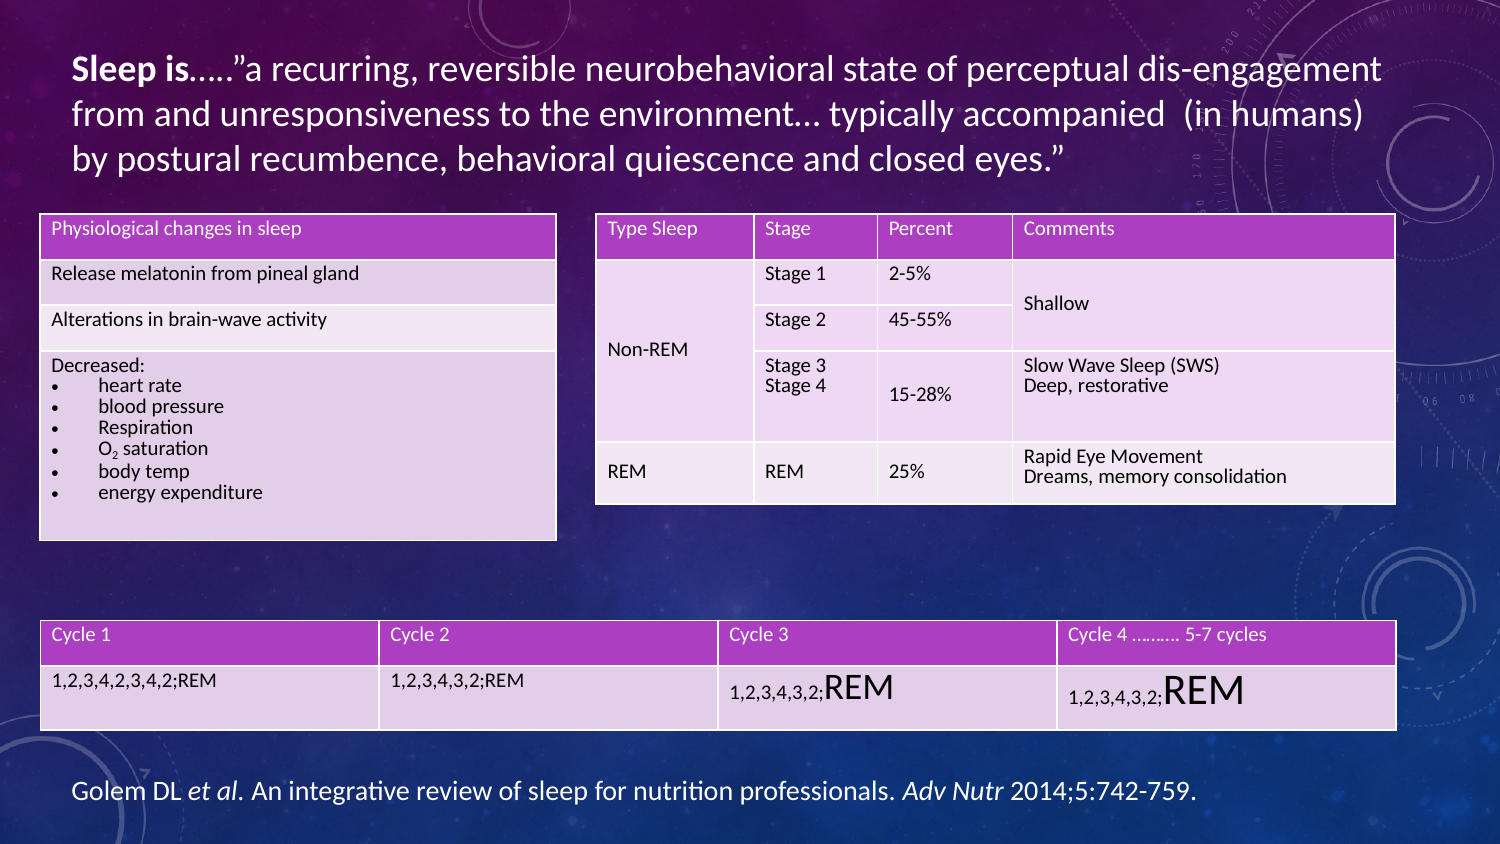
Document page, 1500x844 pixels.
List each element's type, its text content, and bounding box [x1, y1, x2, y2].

table_cell 25% [878, 443, 1012, 503]
table_cell Non-REM [597, 261, 753, 441]
table_cell Slow Wave Sleep (SWS) Deep, restorative [1013, 352, 1394, 441]
table_cell 1,2,3,4,2,3,4,2;REM [41, 667, 378, 729]
table_cell Stage 1 [755, 261, 877, 304]
table_cell Alterations in brain-wave activity [41, 306, 555, 350]
table_header Cycle 4 ………. 5-7 cycles [1058, 621, 1395, 665]
table_header Physiological changes in sleep [41, 215, 555, 259]
table_header Type Sleep [597, 215, 753, 259]
table_header Cycle 3 [719, 621, 1056, 665]
table_cell 15-28% [878, 352, 1012, 441]
table_cell Decreased: heart rate blood pressure Respiration O2 saturation body temp energy expenditure [41, 352, 555, 540]
table_cell 1,2,3,4,3,2;REM [1058, 667, 1395, 729]
table_cell 45-55% [878, 306, 1012, 350]
table_cell Shallow [1013, 261, 1394, 350]
table_cell Rapid Eye Movement Dreams, memory consolidation [1013, 443, 1394, 503]
table_cell Release melatonin from pineal gland [41, 261, 555, 304]
table_cell Stage 2 [755, 306, 877, 350]
table_header Stage [755, 215, 877, 259]
text_box Sleep is…..”a recurring, reversible neurobehavioral state of perceptual dis-engagement from and unresponsiveness to the environment… typically accompanied (in humans) by postural recumbence, behavioral quiescence and closed eyes.” [56, 37, 1400, 187]
table_cell 2-5% [878, 261, 1012, 304]
table_header Cycle 1 [41, 621, 378, 665]
text_box Golem DL et al. An integrative review of sleep for nutrition professionals. Adv Nutr 2014;5:742-759. [56, 764, 1213, 814]
table_header Cycle 2 [380, 621, 717, 665]
table_header Percent [878, 215, 1012, 259]
table_cell 1,2,3,4,3,2;REM [719, 667, 1056, 729]
table_cell 1,2,3,4,3,2;REM [380, 667, 717, 729]
table_cell REM [755, 443, 877, 503]
table_cell REM [597, 443, 753, 503]
table_cell Stage 3 Stage 4 [755, 352, 877, 441]
table_header Comments [1013, 215, 1394, 259]
picture [0, 0, 1500, 844]
